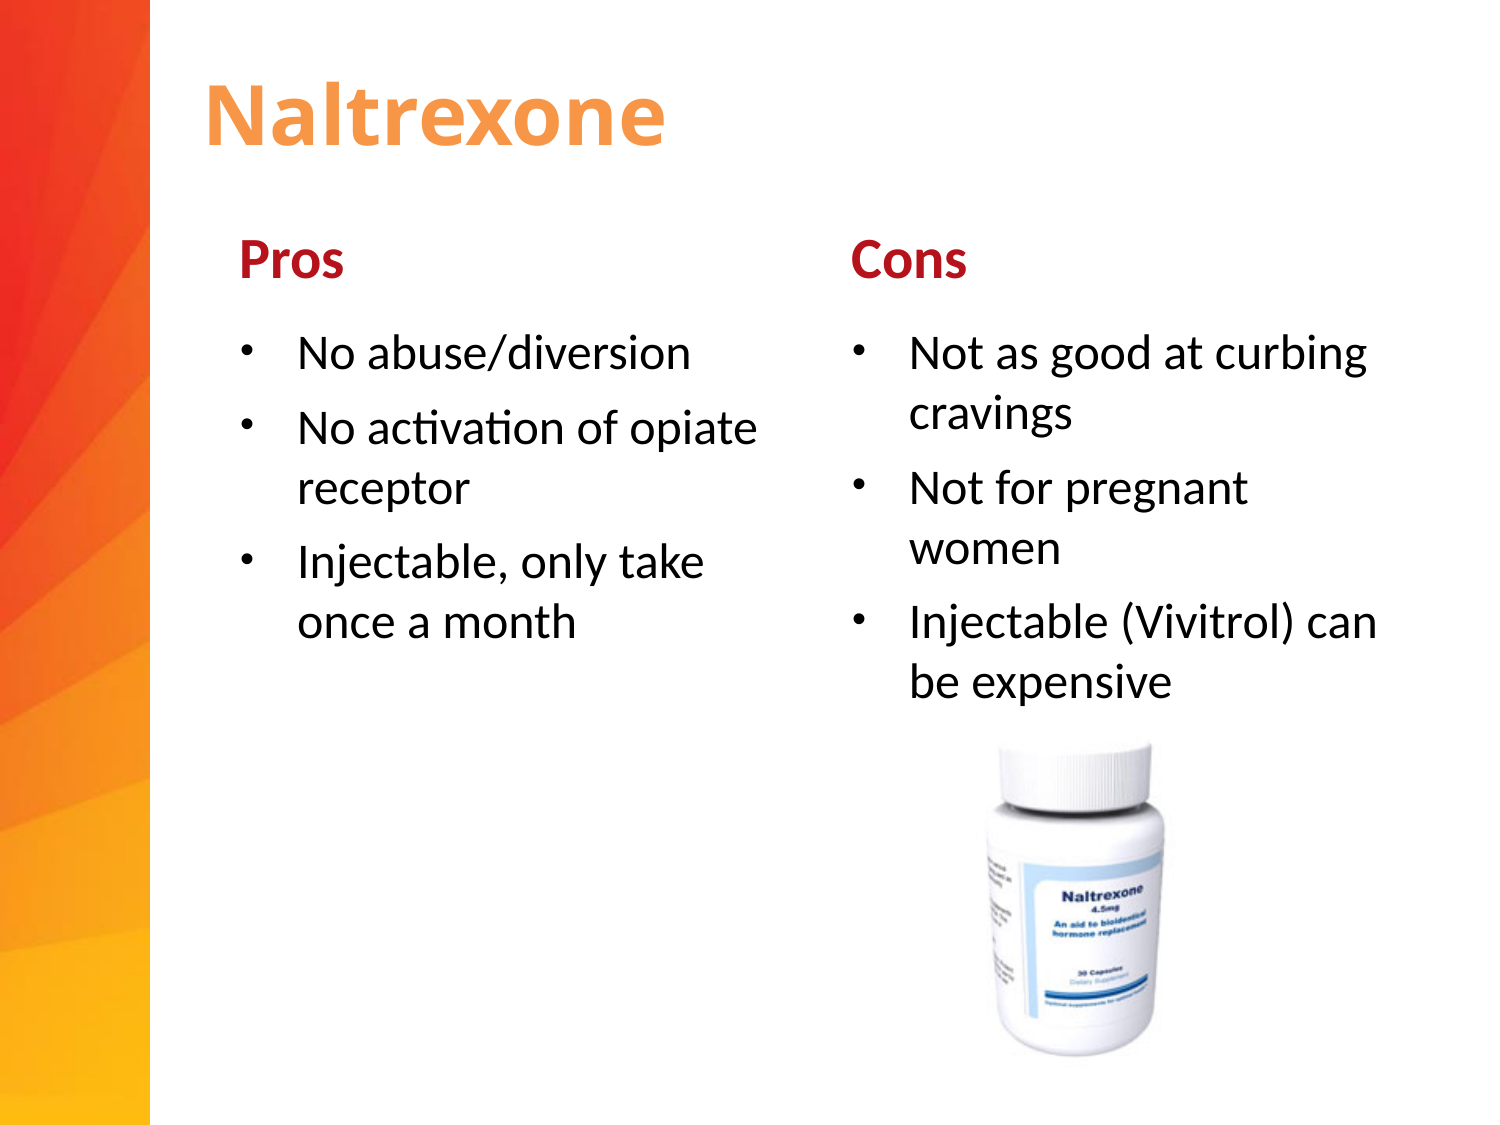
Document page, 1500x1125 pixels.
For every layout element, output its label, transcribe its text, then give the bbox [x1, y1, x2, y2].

text_box Pros [225, 213, 425, 298]
text_box Naltrexone [187, 37, 1500, 188]
text_box No abuse/diversion No activation of opiate receptor Injectable, only take once a month [225, 311, 800, 900]
text_box Cons [836, 213, 1037, 298]
text_box Not as good at curbing cravings Not for pregnant women Injectable (Vivitrol) can be expensive [836, 311, 1412, 900]
picture [924, 731, 1238, 1069]
picture [0, 0, 151, 1125]
